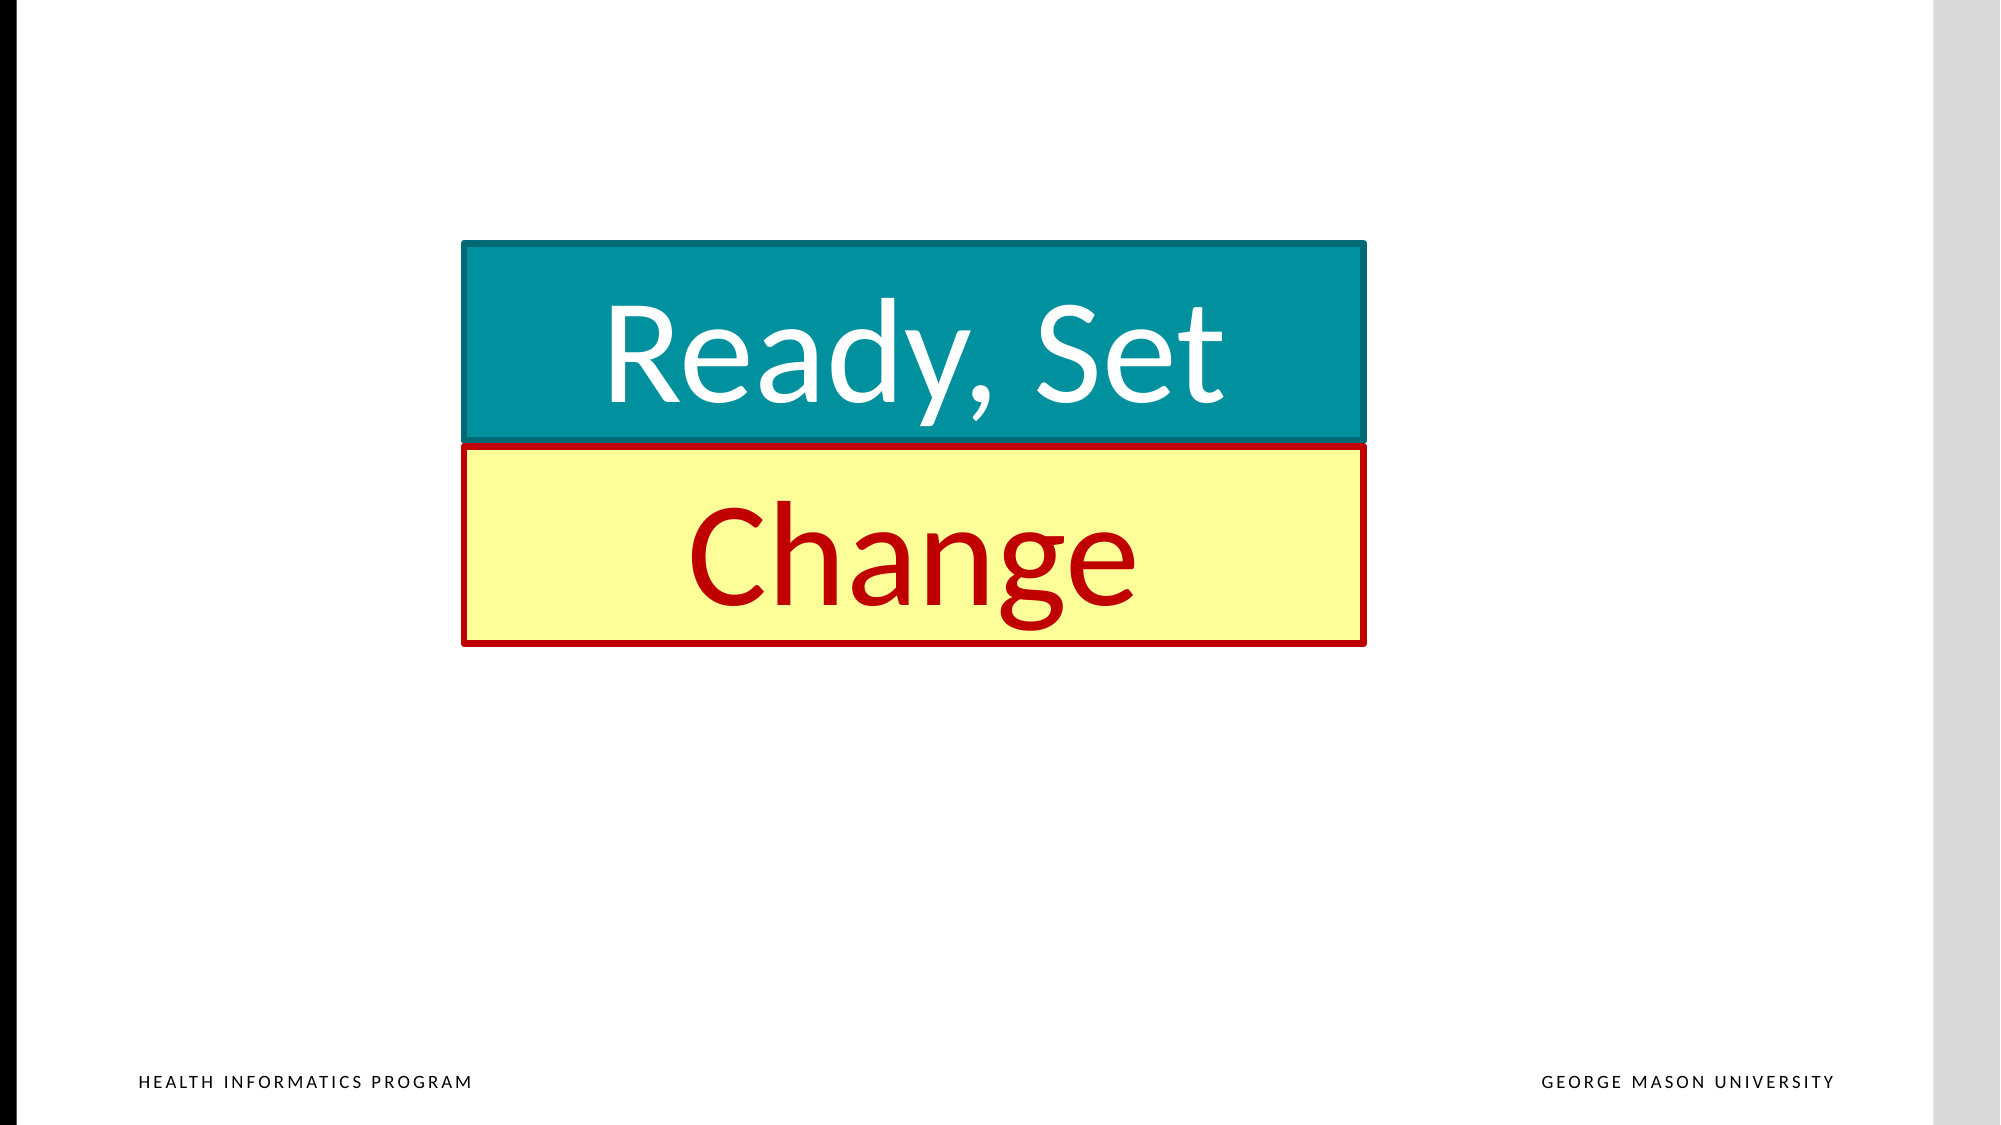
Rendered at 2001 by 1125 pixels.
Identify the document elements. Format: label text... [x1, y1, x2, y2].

text_box Change [461, 443, 1367, 647]
text_box Ready, Set [461, 240, 1367, 444]
